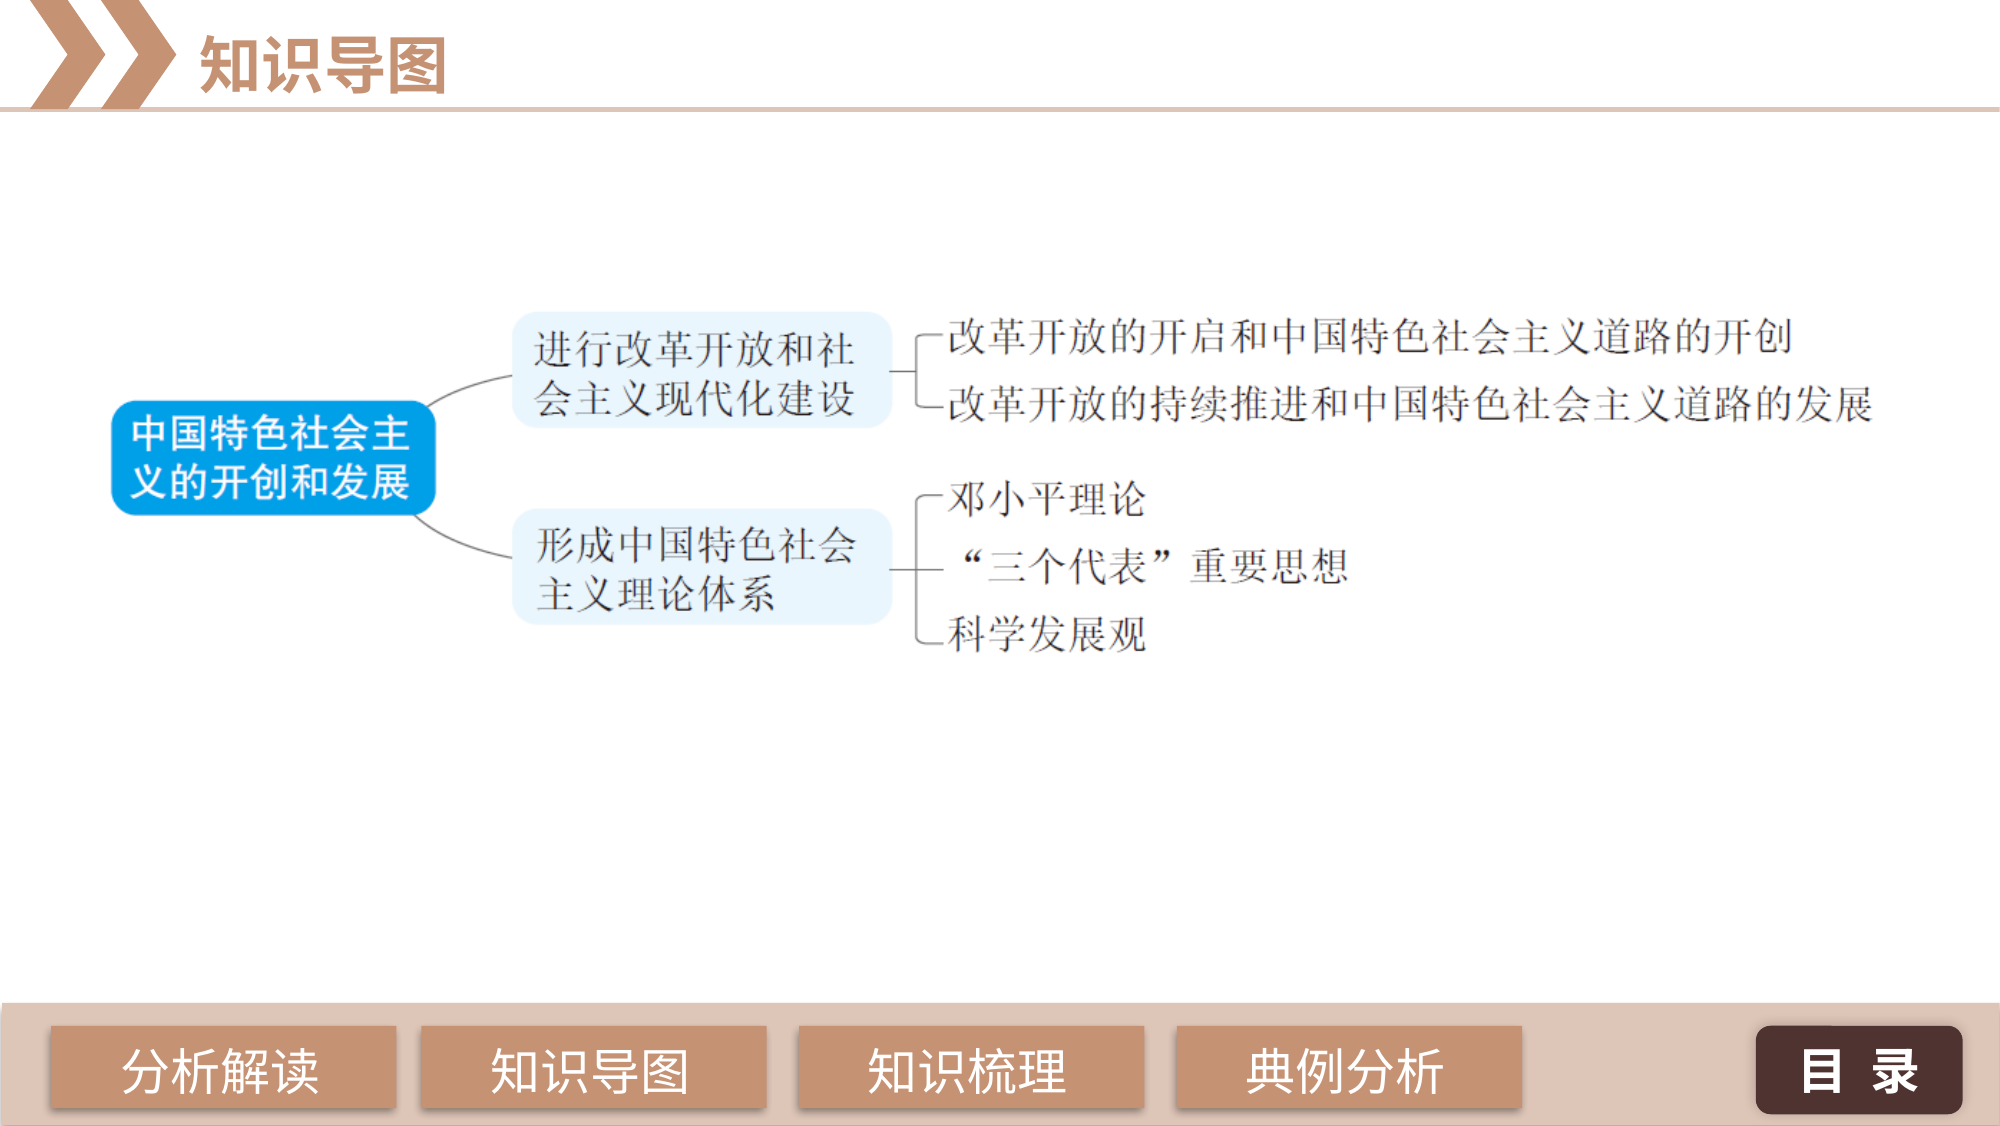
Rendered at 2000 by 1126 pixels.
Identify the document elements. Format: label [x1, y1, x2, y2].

picture [78, 302, 1950, 677]
